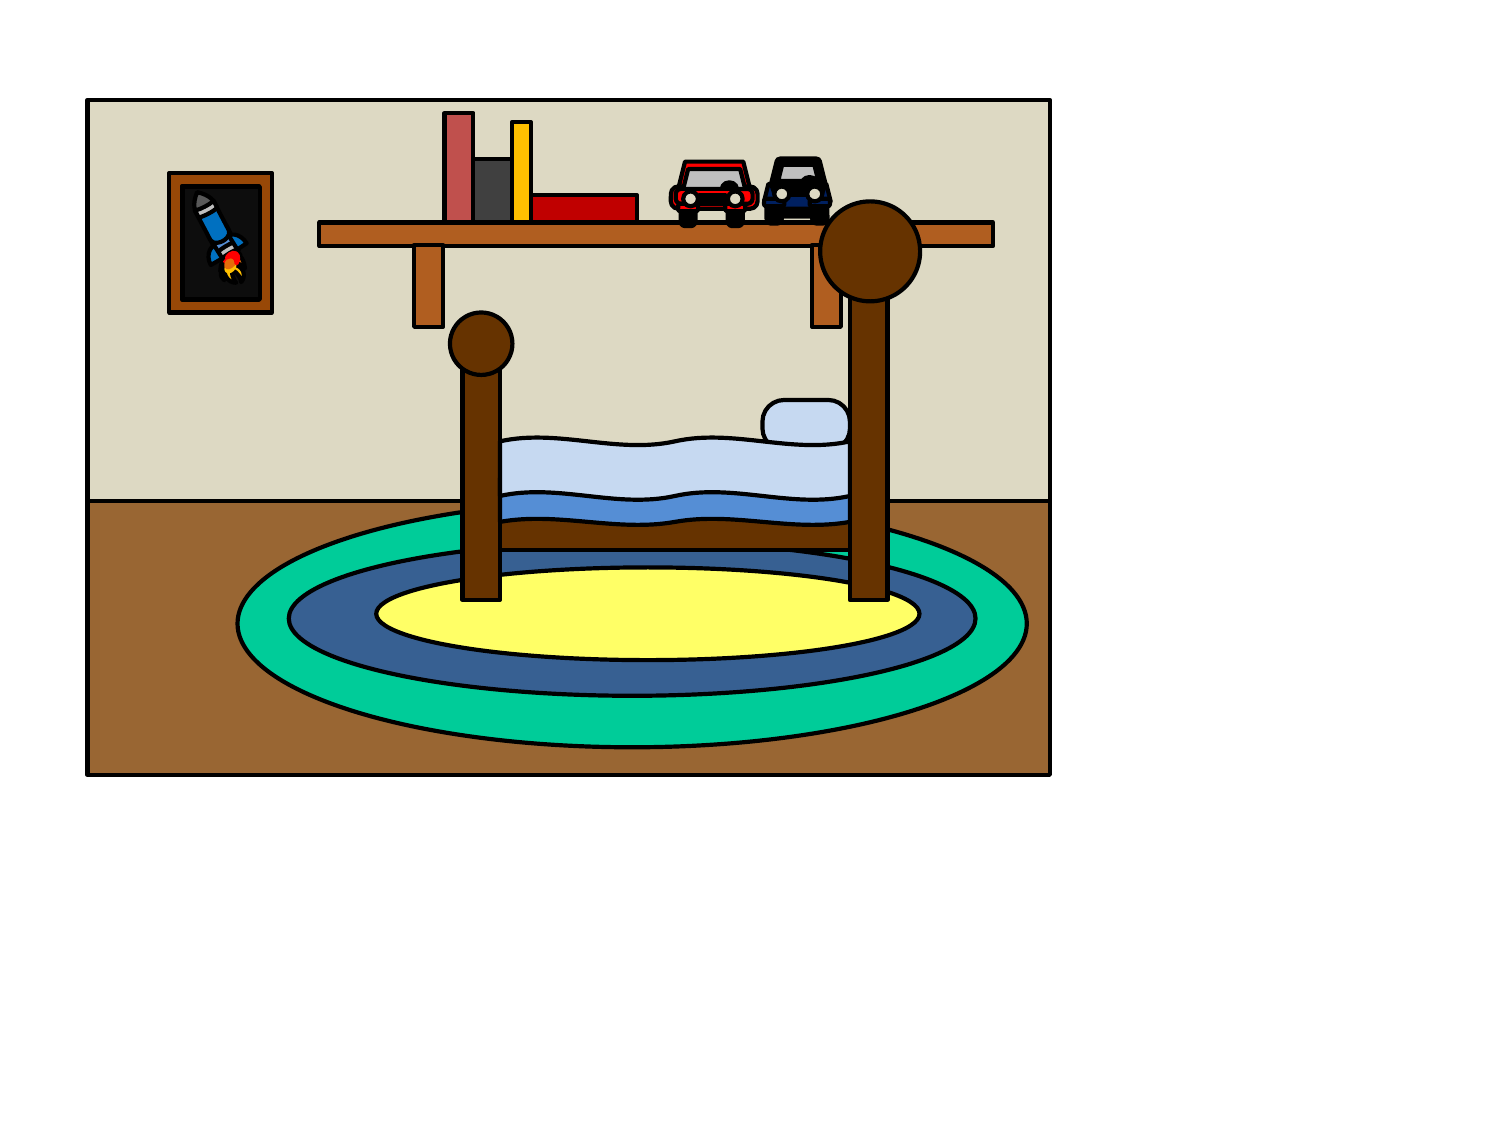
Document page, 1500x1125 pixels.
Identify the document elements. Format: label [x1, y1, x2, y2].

text_box [87, 99, 1051, 776]
